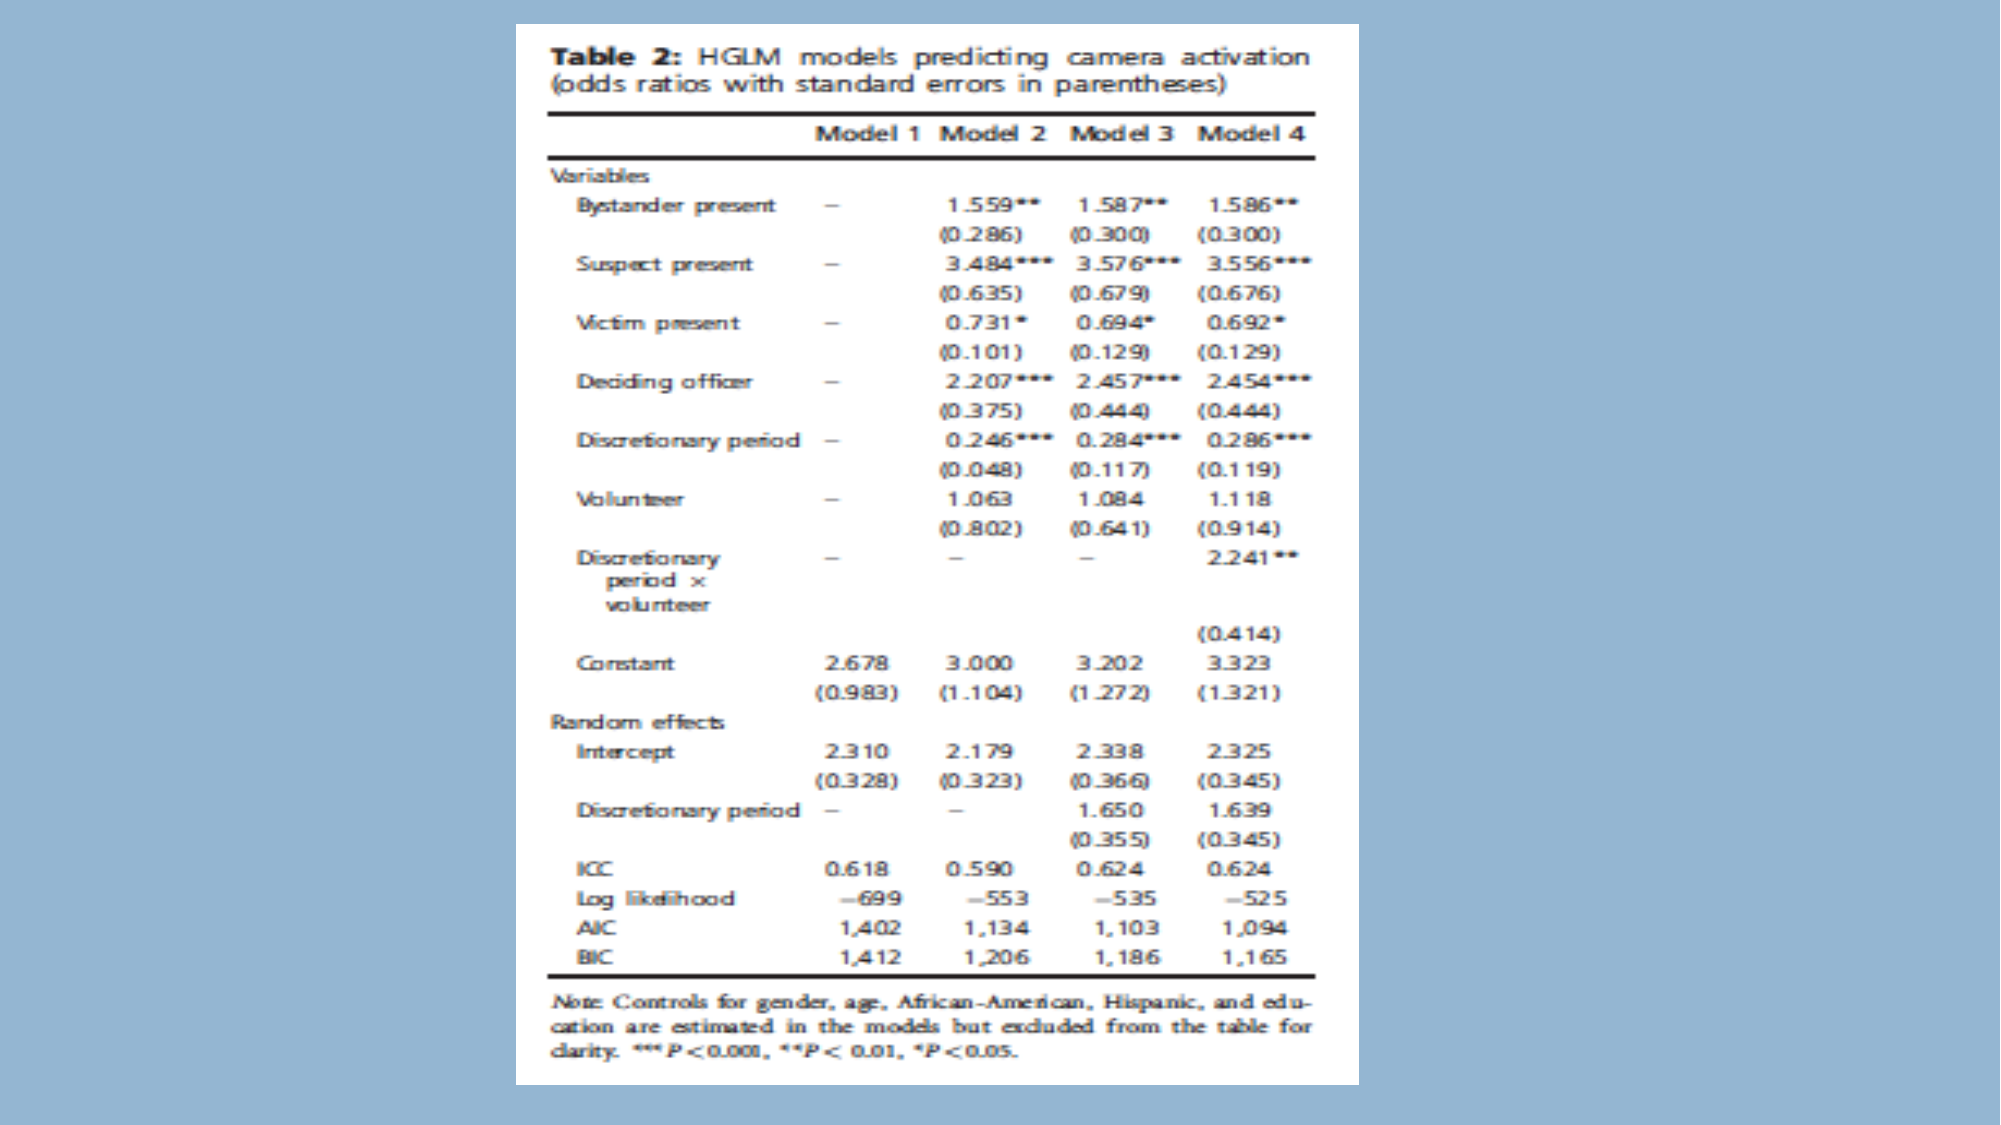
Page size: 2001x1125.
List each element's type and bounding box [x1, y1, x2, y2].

picture [516, 24, 1359, 1086]
